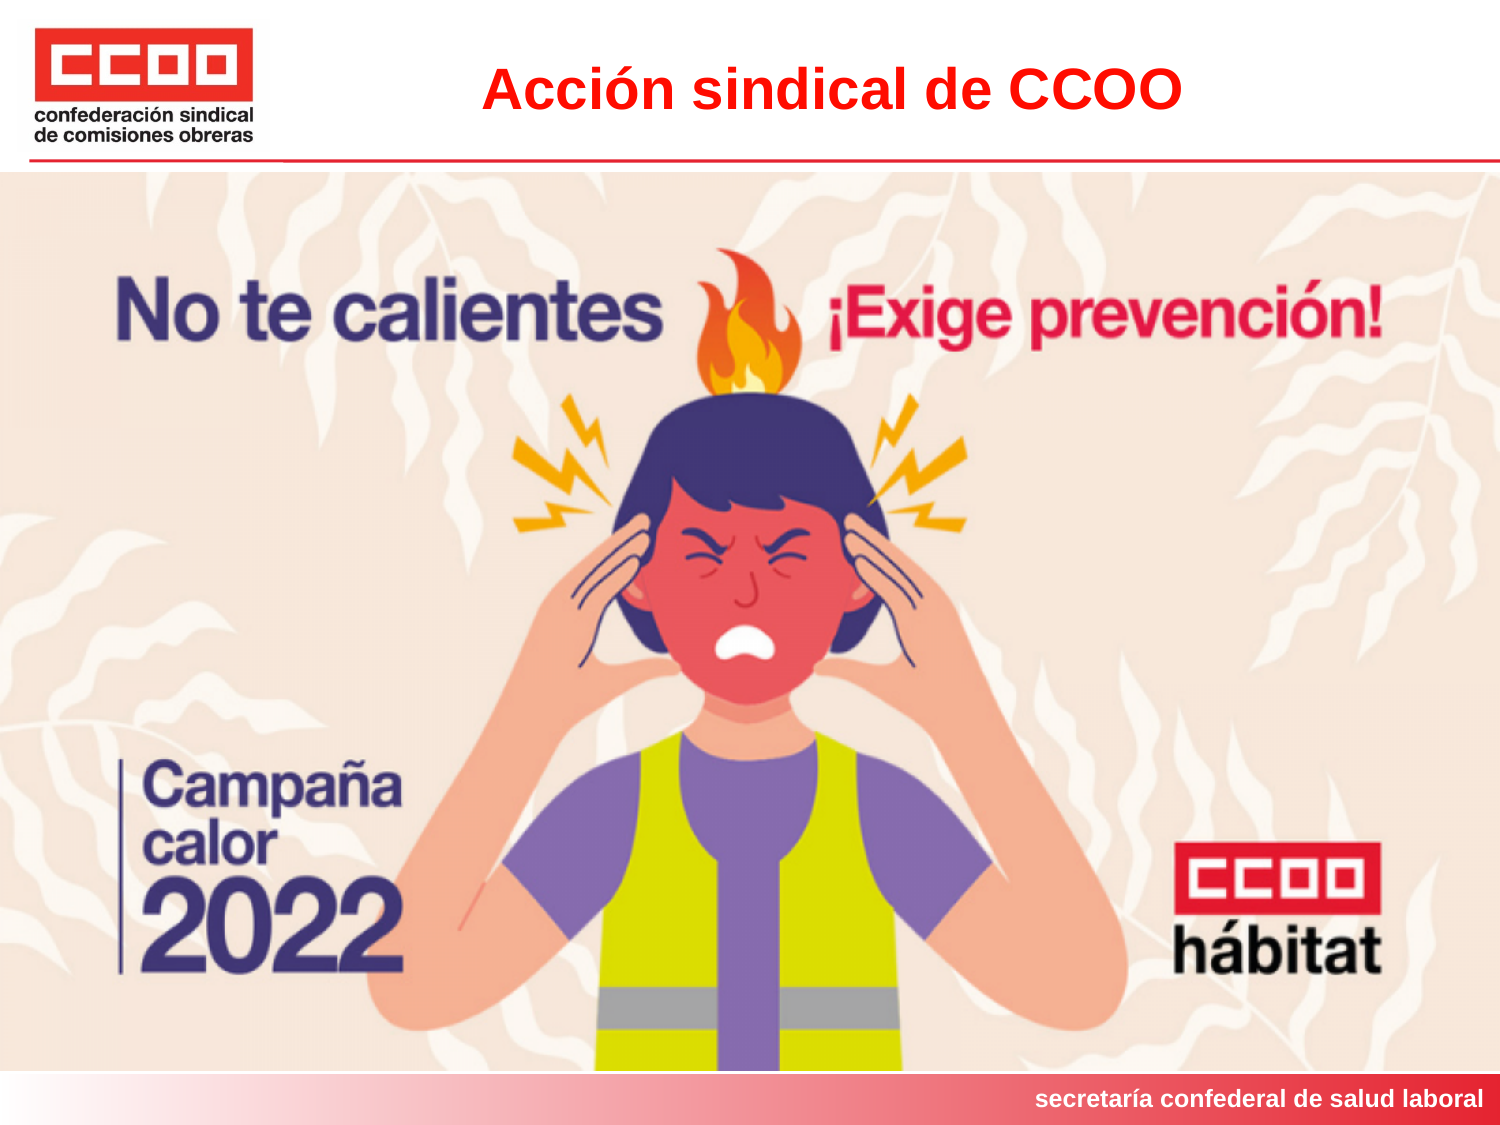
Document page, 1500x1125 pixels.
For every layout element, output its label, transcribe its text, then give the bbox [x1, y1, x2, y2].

picture [0, 172, 1500, 1071]
picture [17, 19, 270, 152]
title Acción sindical de CCOO [466, 30, 1376, 142]
